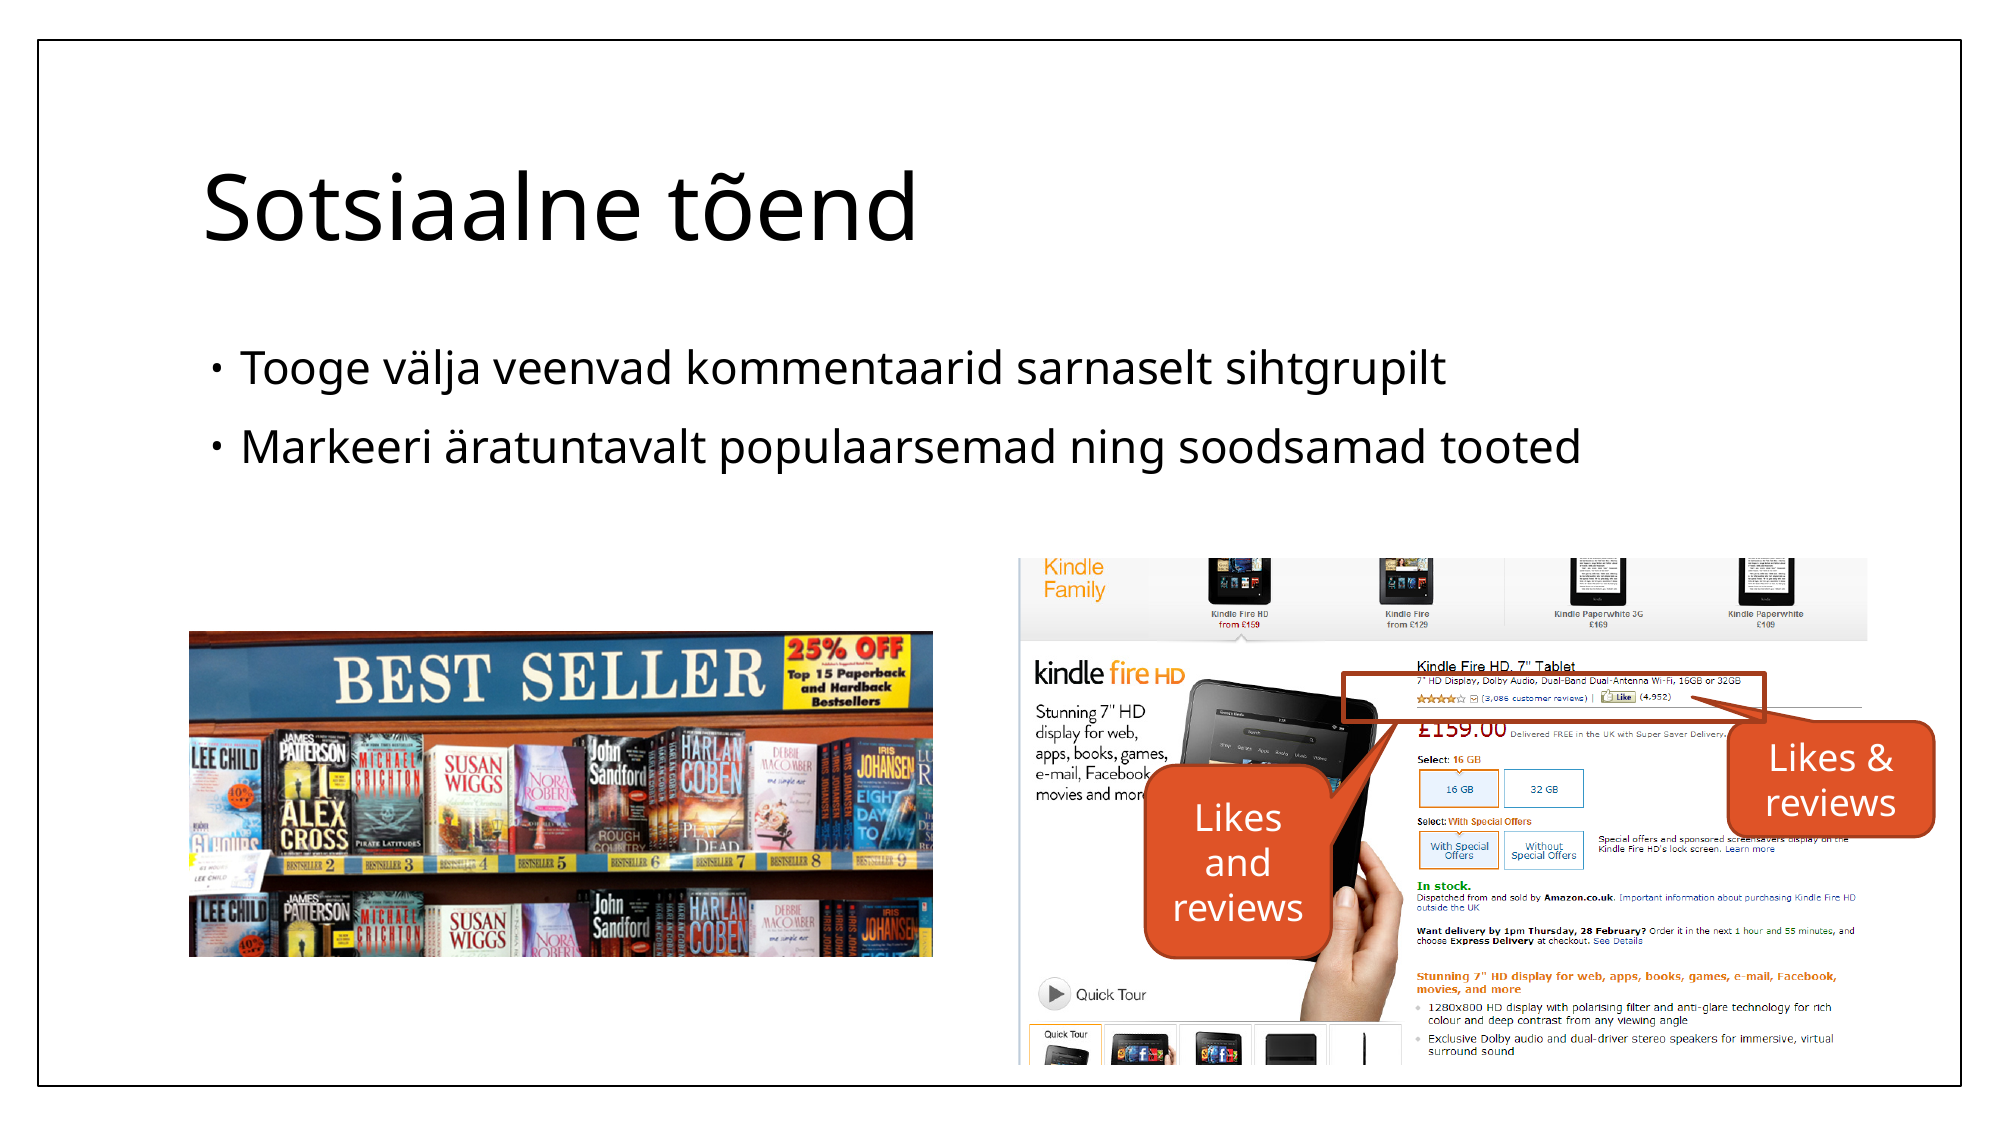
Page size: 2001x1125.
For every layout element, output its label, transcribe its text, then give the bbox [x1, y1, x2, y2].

text_box Likes & reviews [1872, 720, 1936, 839]
title Sotsiaalne tõend [187, 99, 1808, 323]
list Tooge välja veenvad kommentaarid sarnaselt sihtgrupilt Markeeri äratuntavalt populaarsemad ning soodsamad tooted [187, 337, 1808, 1000]
picture [187, 628, 934, 959]
picture [1018, 558, 1868, 1065]
